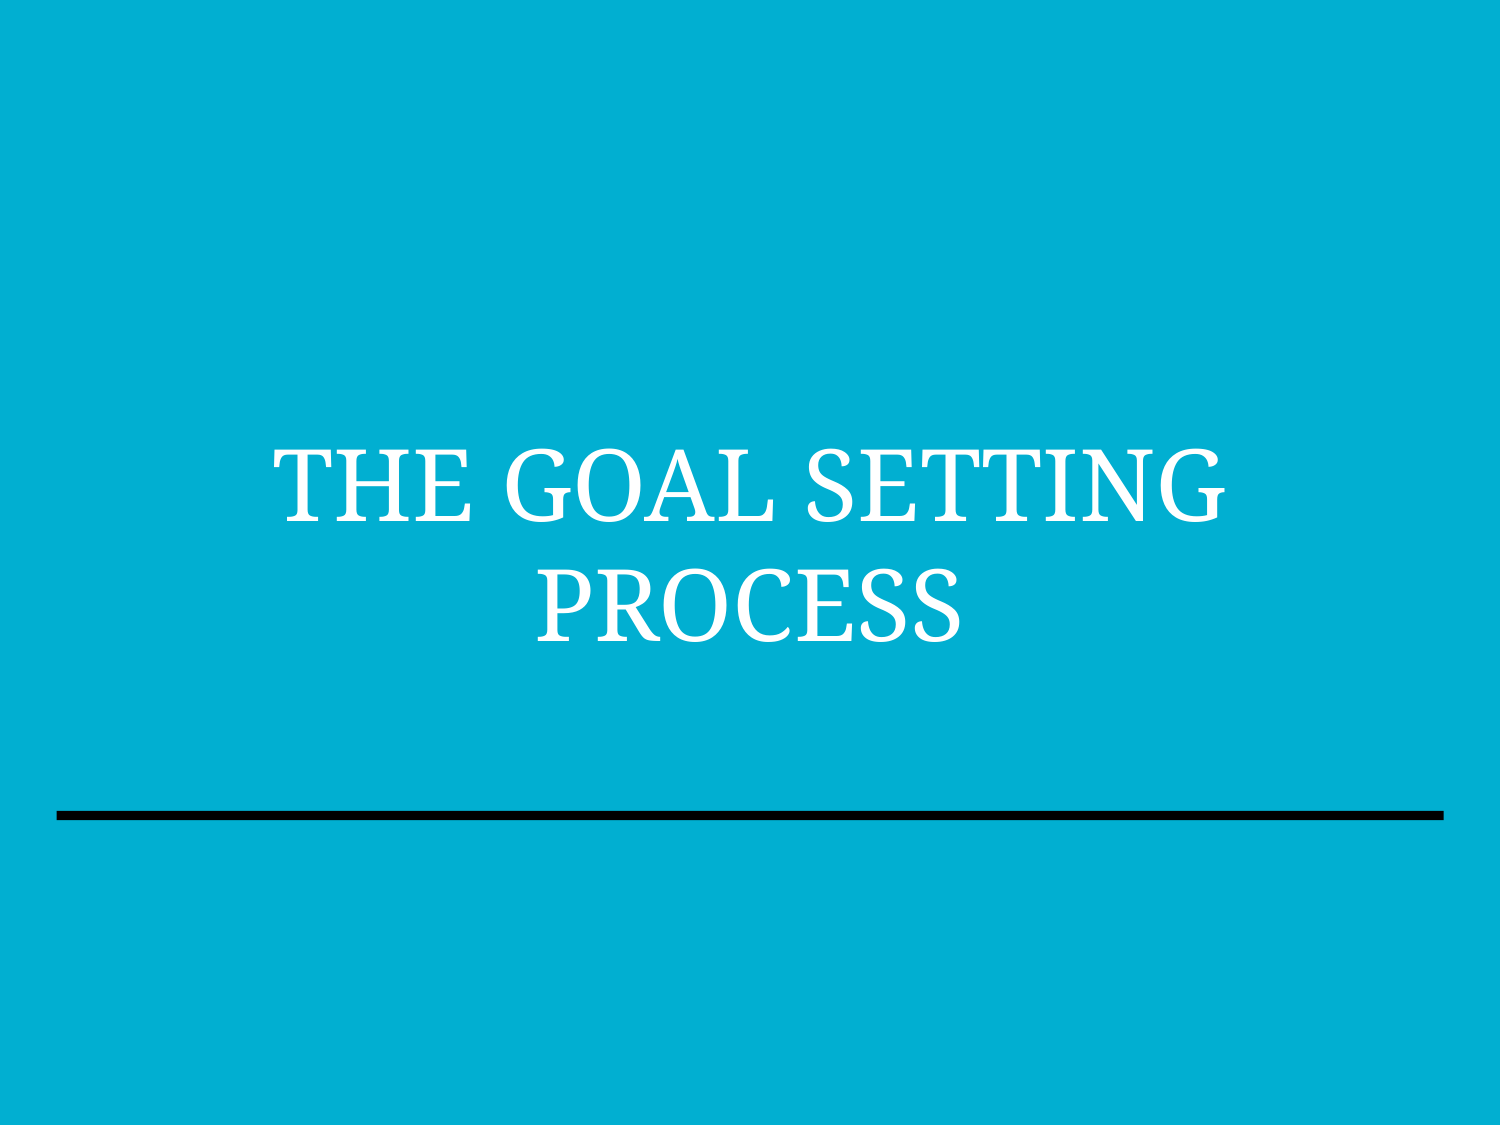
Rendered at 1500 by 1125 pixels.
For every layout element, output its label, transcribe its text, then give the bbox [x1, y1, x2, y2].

title THE GOAL SETTING PROCESS [56, 307, 1444, 777]
